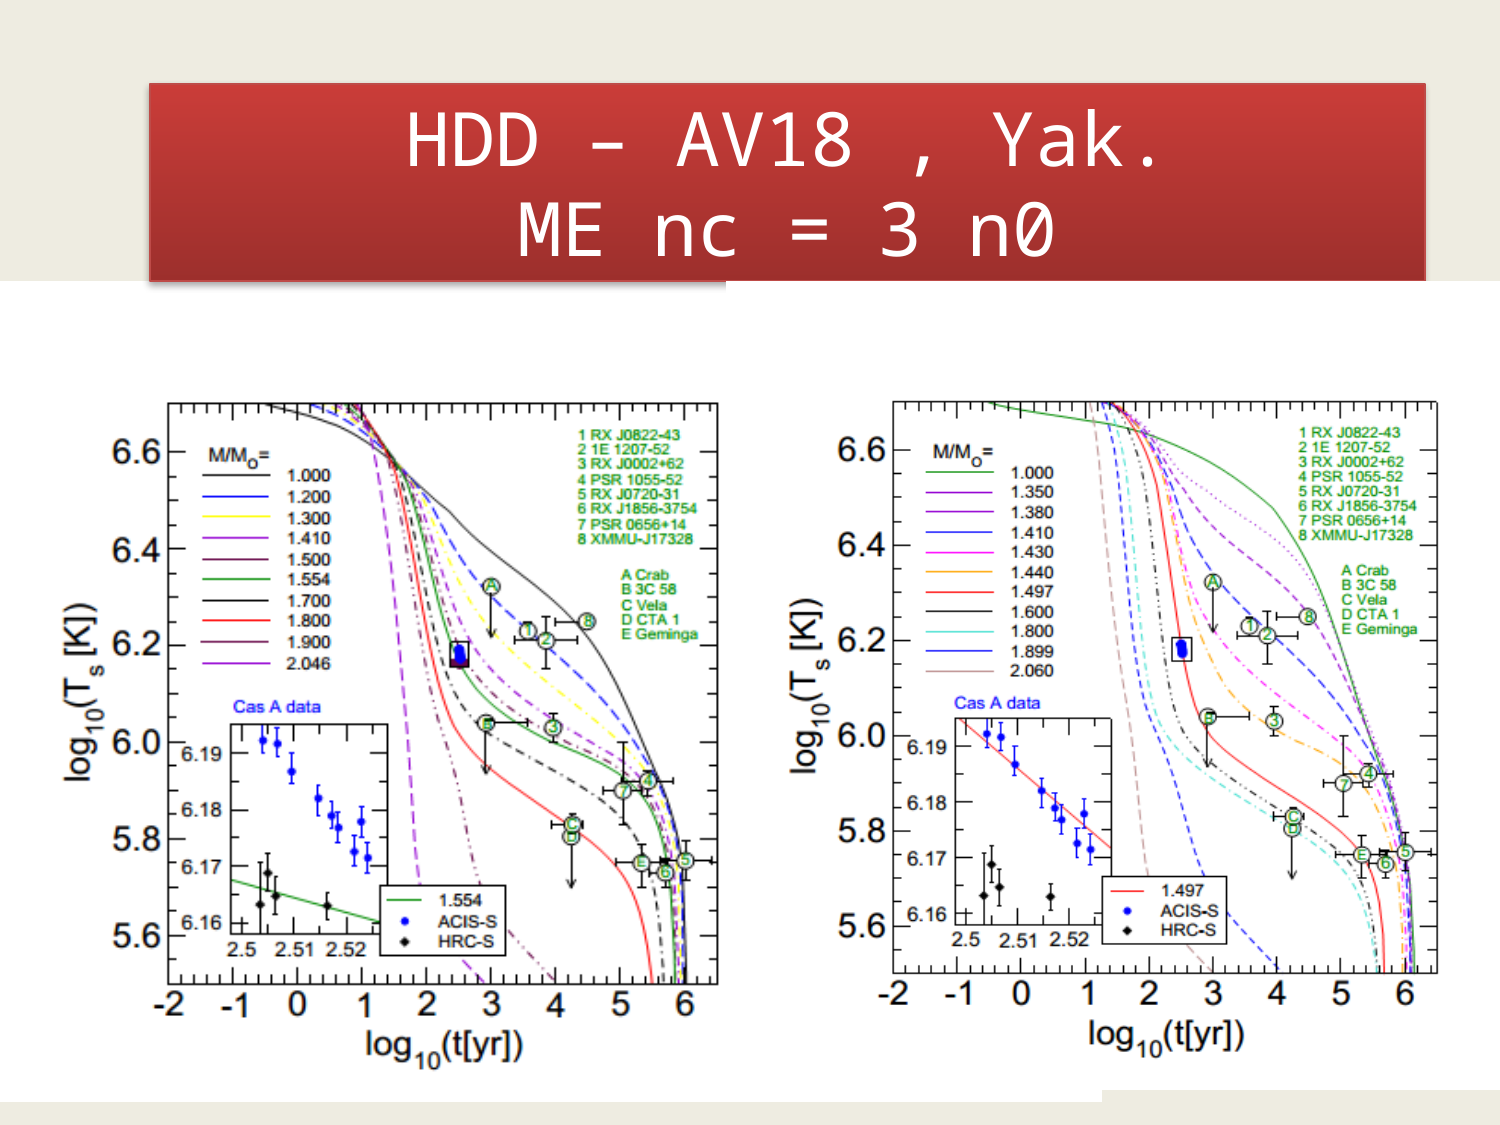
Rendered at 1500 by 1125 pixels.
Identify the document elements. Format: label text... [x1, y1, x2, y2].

text_box HDD – AV18 , Yak. ME nc = 3 n0 [149, 83, 1426, 279]
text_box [0, 280, 1102, 1102]
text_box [726, 280, 1500, 1090]
